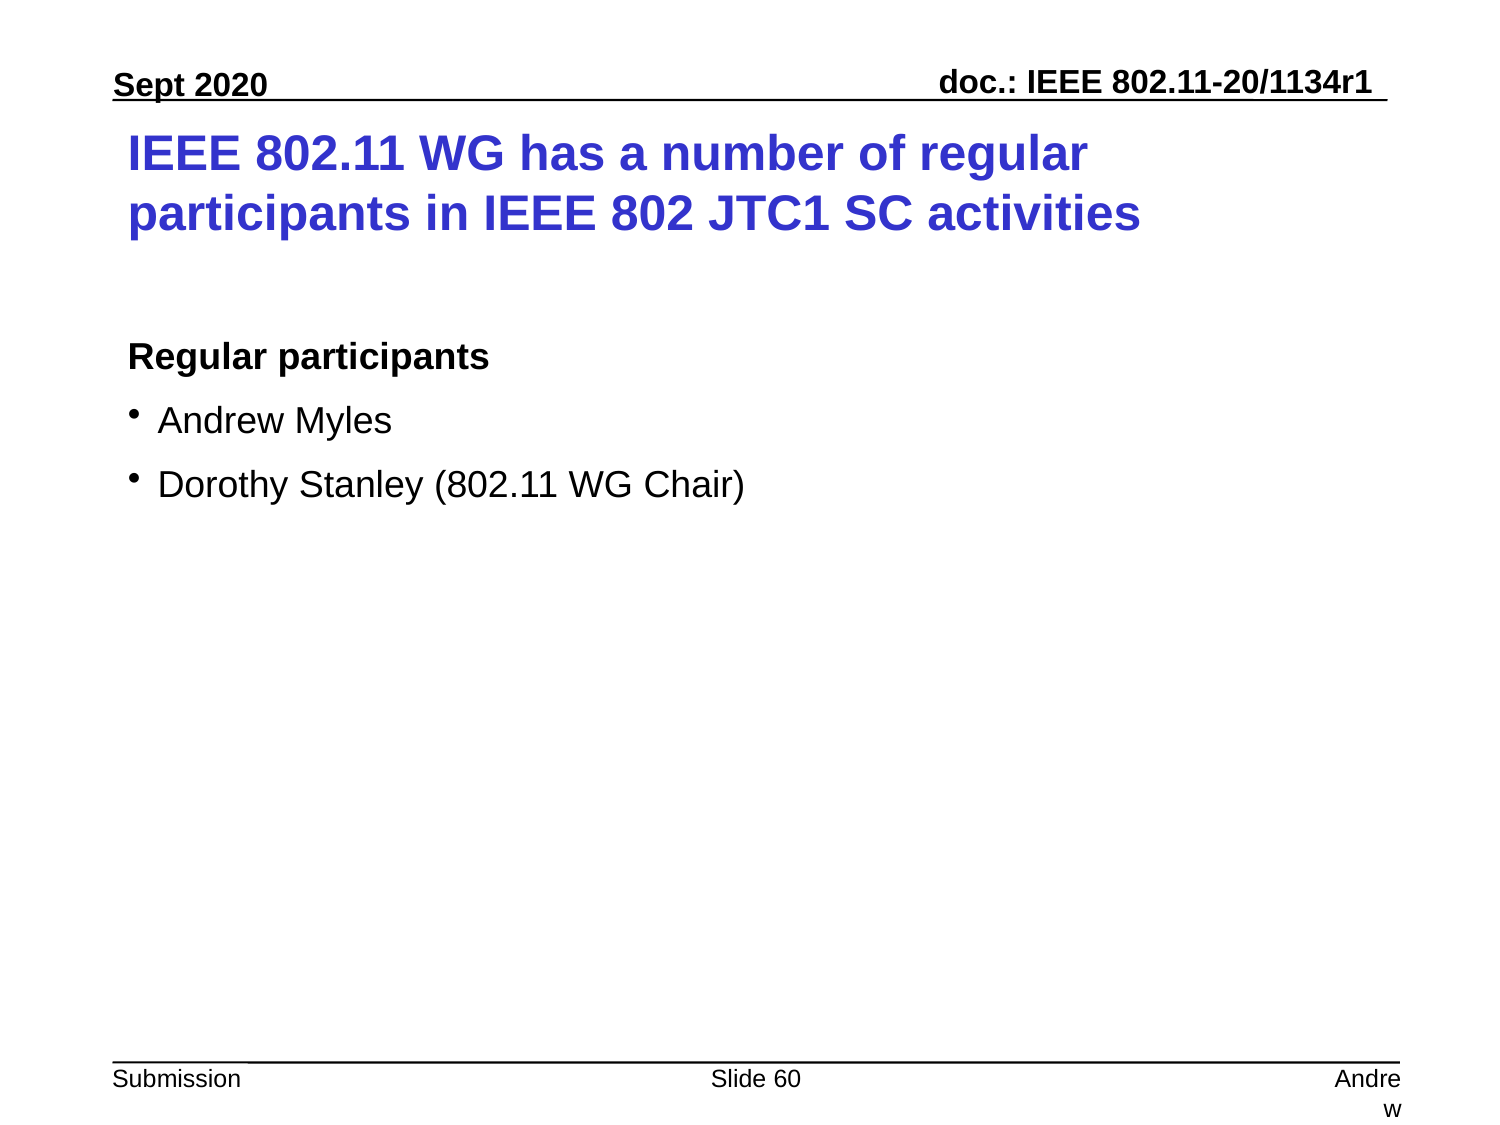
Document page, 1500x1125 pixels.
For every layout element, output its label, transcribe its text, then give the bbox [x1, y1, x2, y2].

title IEEE 802.11 WG has a number of regular participants in IEEE 802 JTC1 SC activities [112, 112, 1388, 288]
slide_number Slide 60 [709, 1061, 803, 1093]
footer Andrew Myles, Cisco [1320, 1061, 1402, 1093]
list Regular participants Andrew Myles Dorothy Stanley (802.11 WG Chair) [112, 324, 1388, 1000]
